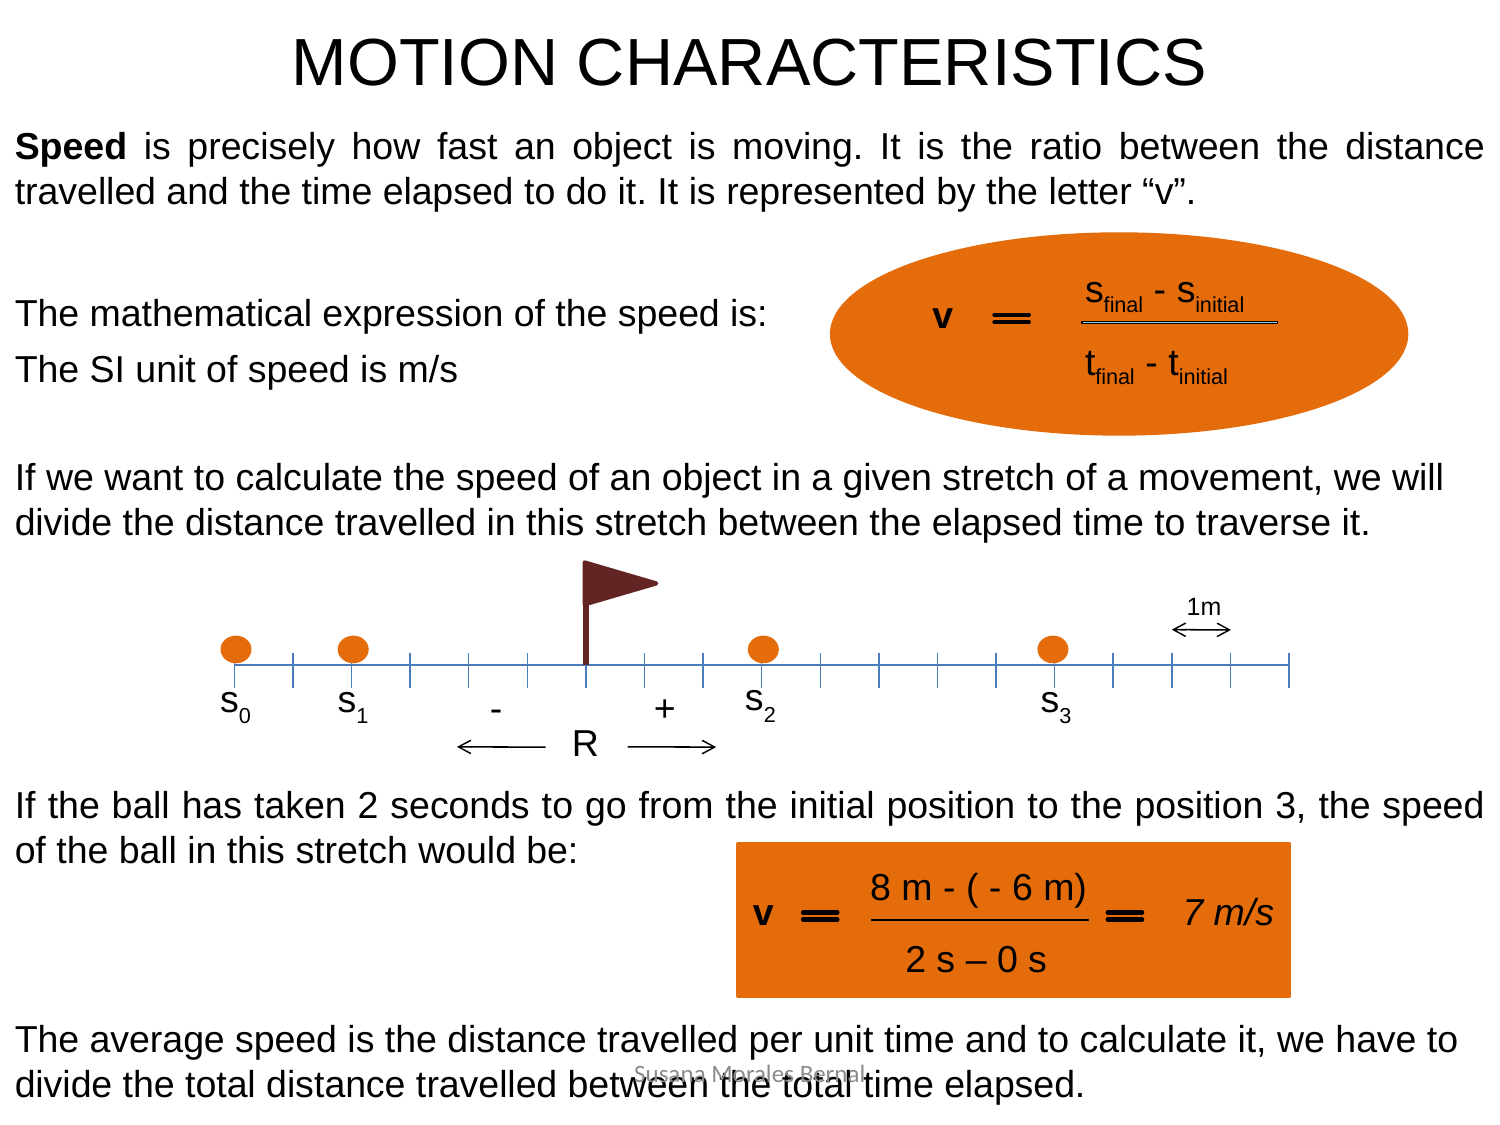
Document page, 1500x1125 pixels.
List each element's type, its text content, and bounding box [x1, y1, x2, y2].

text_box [738, 843, 1466, 997]
text_box The average speed is the distance travelled per unit time and to calculate it, we have to divide the total distance travelled between the total time elapsed. [0, 1007, 1500, 1113]
footer Susana Morales Bernal [512, 1042, 988, 1103]
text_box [203, 562, 1290, 773]
text_box MOTION CHARACTERISTICS [0, 11, 1500, 107]
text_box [831, 234, 1407, 437]
text_box If the ball has taken 2 seconds to go from the initial position to the position 3, the speed of the ball in this stretch would be: [0, 773, 1500, 879]
text_box The SI unit of speed is m/s [0, 337, 497, 398]
text_box Speed is precisely how fast an object is moving. It is the ratio between the distance travelled and the time elapsed to do it. It is represented by the letter “v”. [0, 115, 1500, 220]
text_box If we want to calculate the speed of an object in a given stretch of a movement, we will divide the distance travelled in this stretch between the elapsed time to traverse it. [0, 445, 1500, 550]
text_box The mathematical expression of the speed is: [0, 281, 826, 341]
